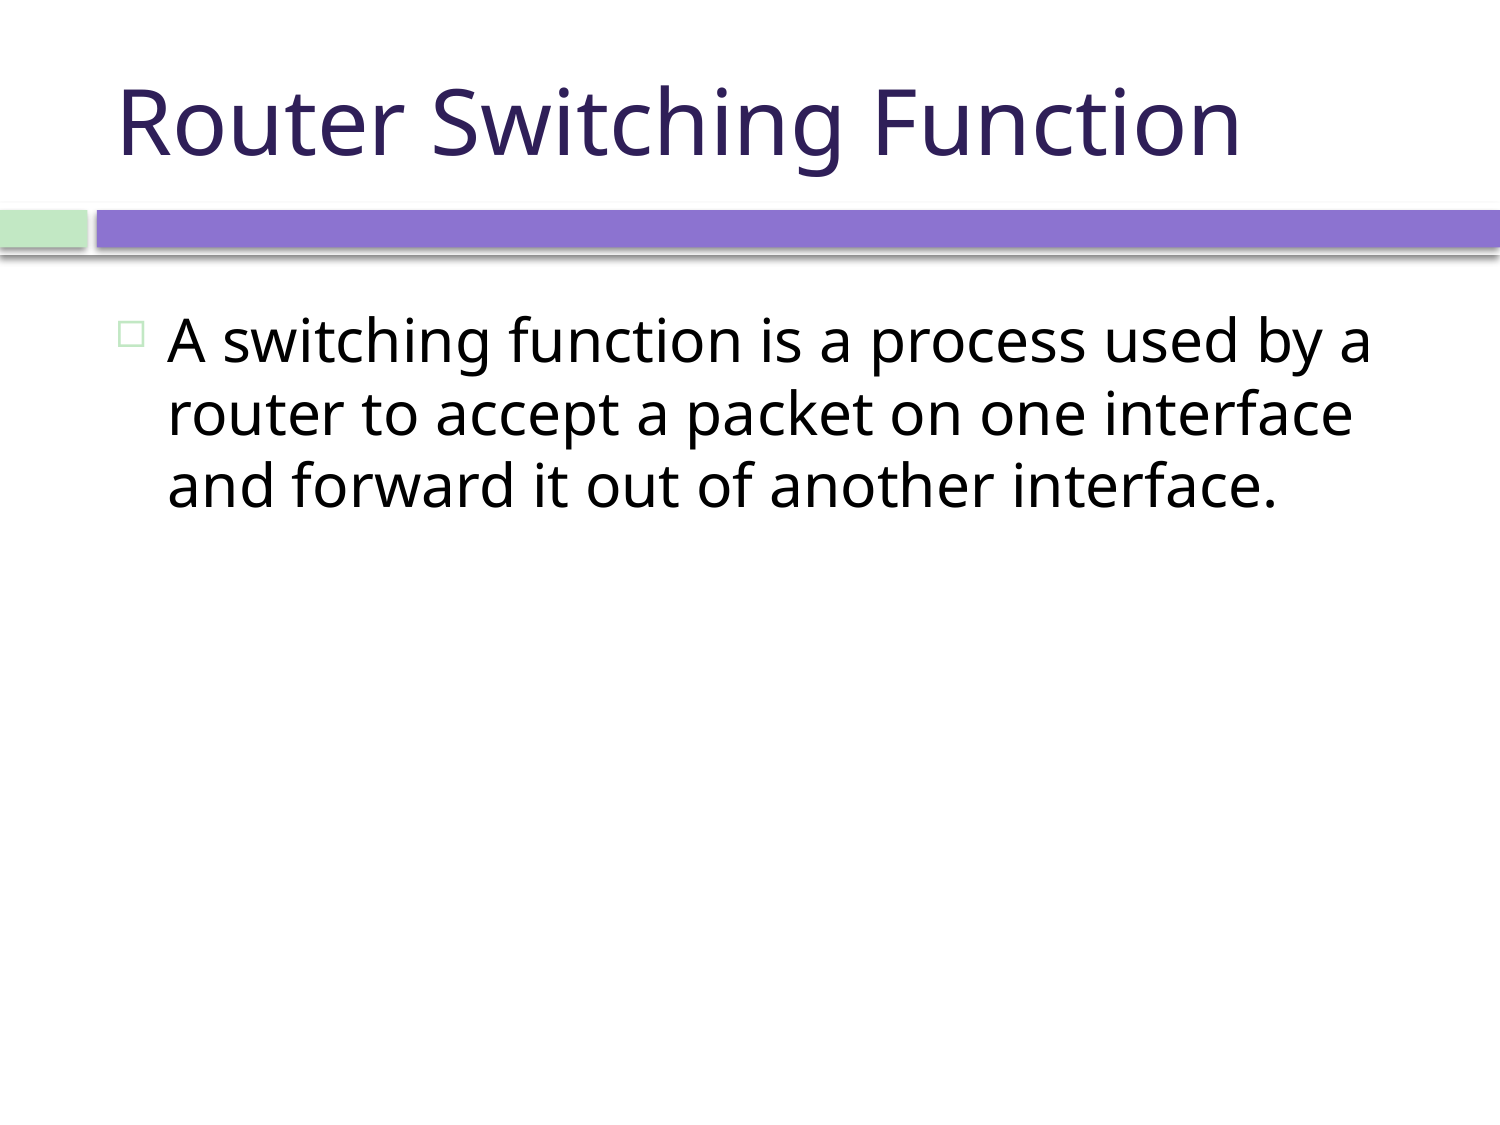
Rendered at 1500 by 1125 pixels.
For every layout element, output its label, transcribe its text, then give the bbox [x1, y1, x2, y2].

title Router Switching Function [100, 37, 1438, 200]
list A switching function is a process used by a router to accept a packet on one interface and forward it out of another interface. [100, 295, 1438, 1033]
